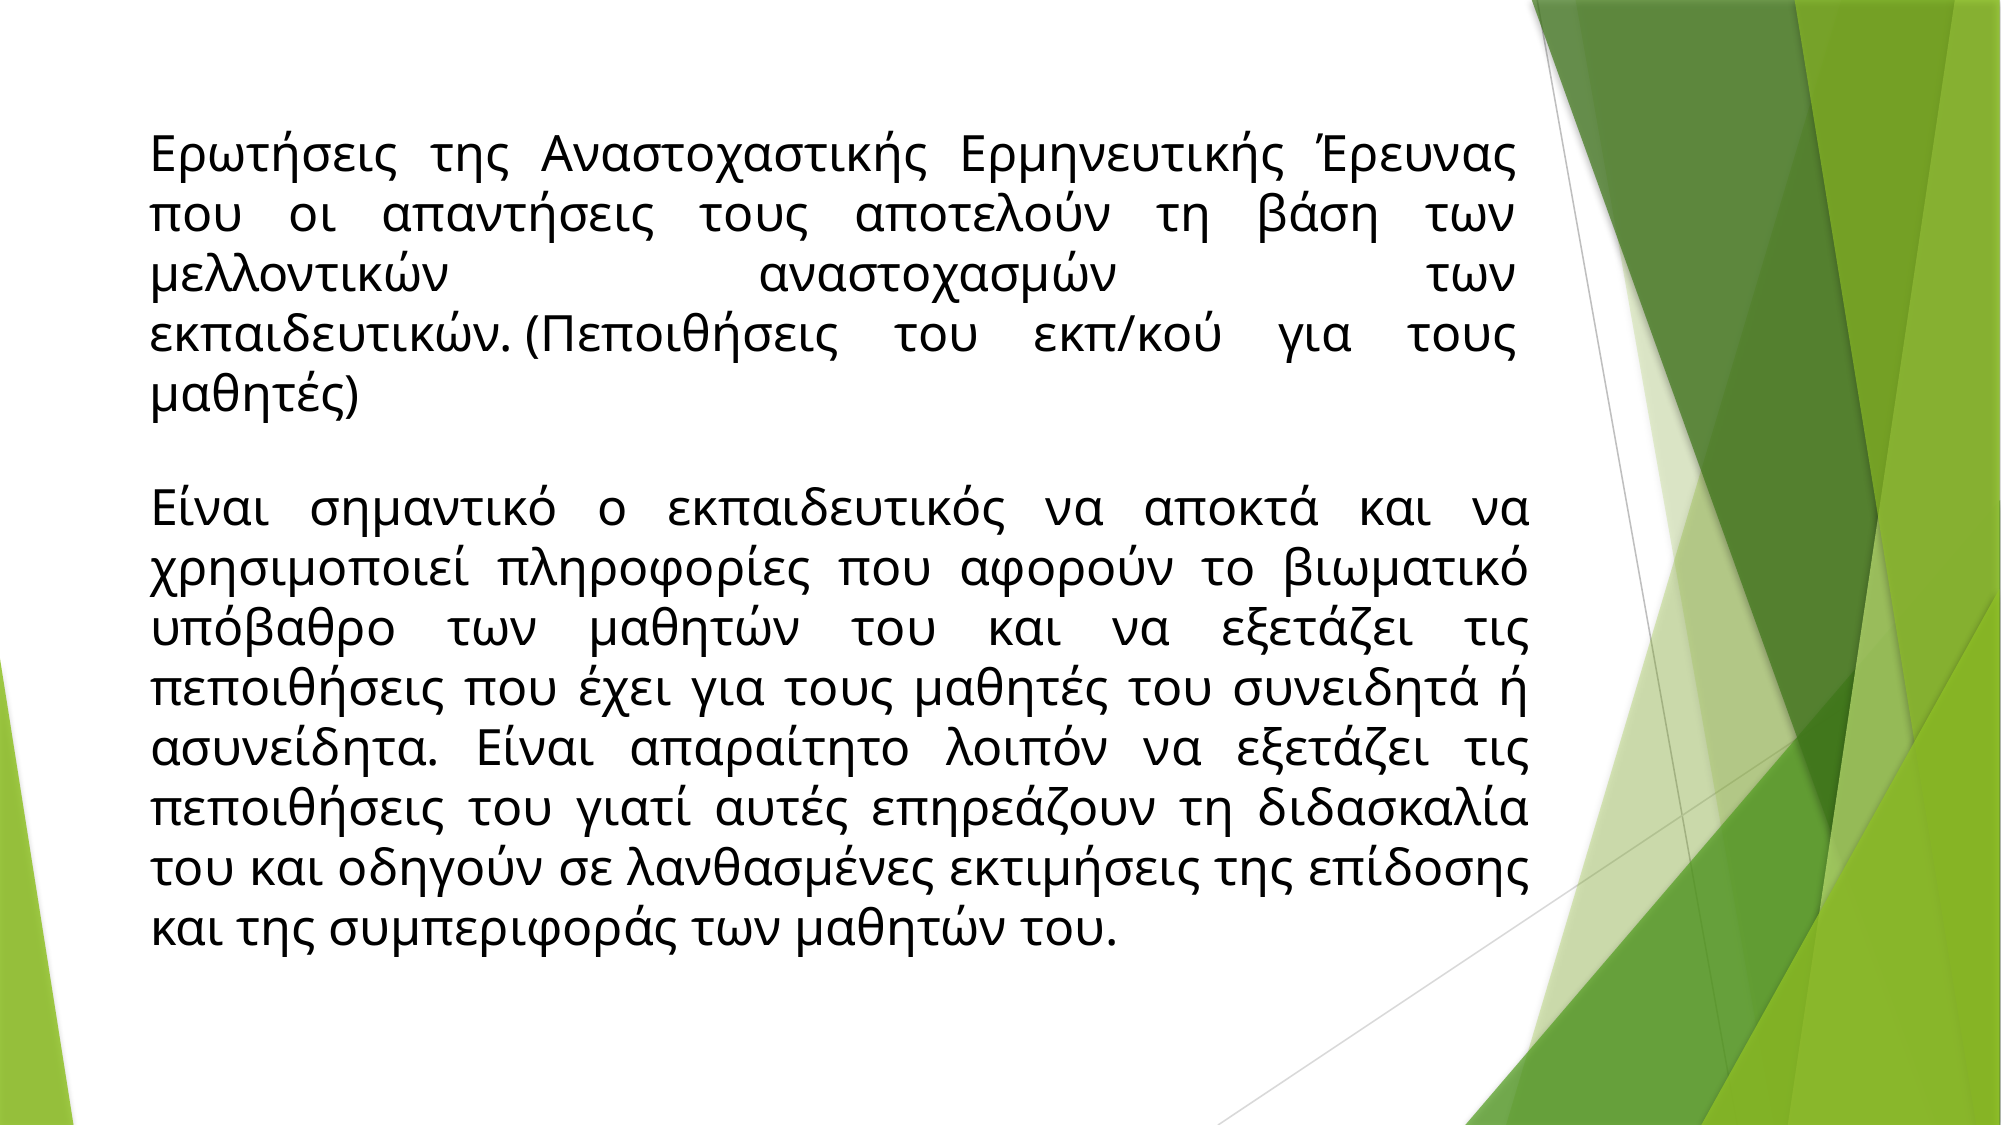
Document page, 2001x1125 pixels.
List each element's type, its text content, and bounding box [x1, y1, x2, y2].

text_box Ερωτήσεις της Αναστοχαστικής Ερμηνευτικής Έρευνας που οι απαντήσεις τους αποτελούν τη βάση των μελλοντικών αναστοχασμών των εκπαιδευτικών. (Πεποιθήσεις του εκπ/κού για τους μαθητές) [135, 113, 1532, 429]
title Είναι σημαντικό ο εκπαιδευτικός να αποκτά και να χρησιμοποιεί πληροφορίες που αφορούν το βιωματικό υπόβαθρο των μαθητών του και να εξετάζει τις πεποιθήσεις που έχει για τους μαθητές του συνειδητά ή ασυνείδητα. Είναι απαραίτητο λοιπόν να εξετάζει τις πεποιθήσεις του γιατί αυτές επηρεάζουν τη διδασκαλία του και οδηγούν σε λανθασμένες εκτιμήσεις της επίδοσης και της συμπεριφοράς των μαθητών του. [135, 468, 1546, 1089]
